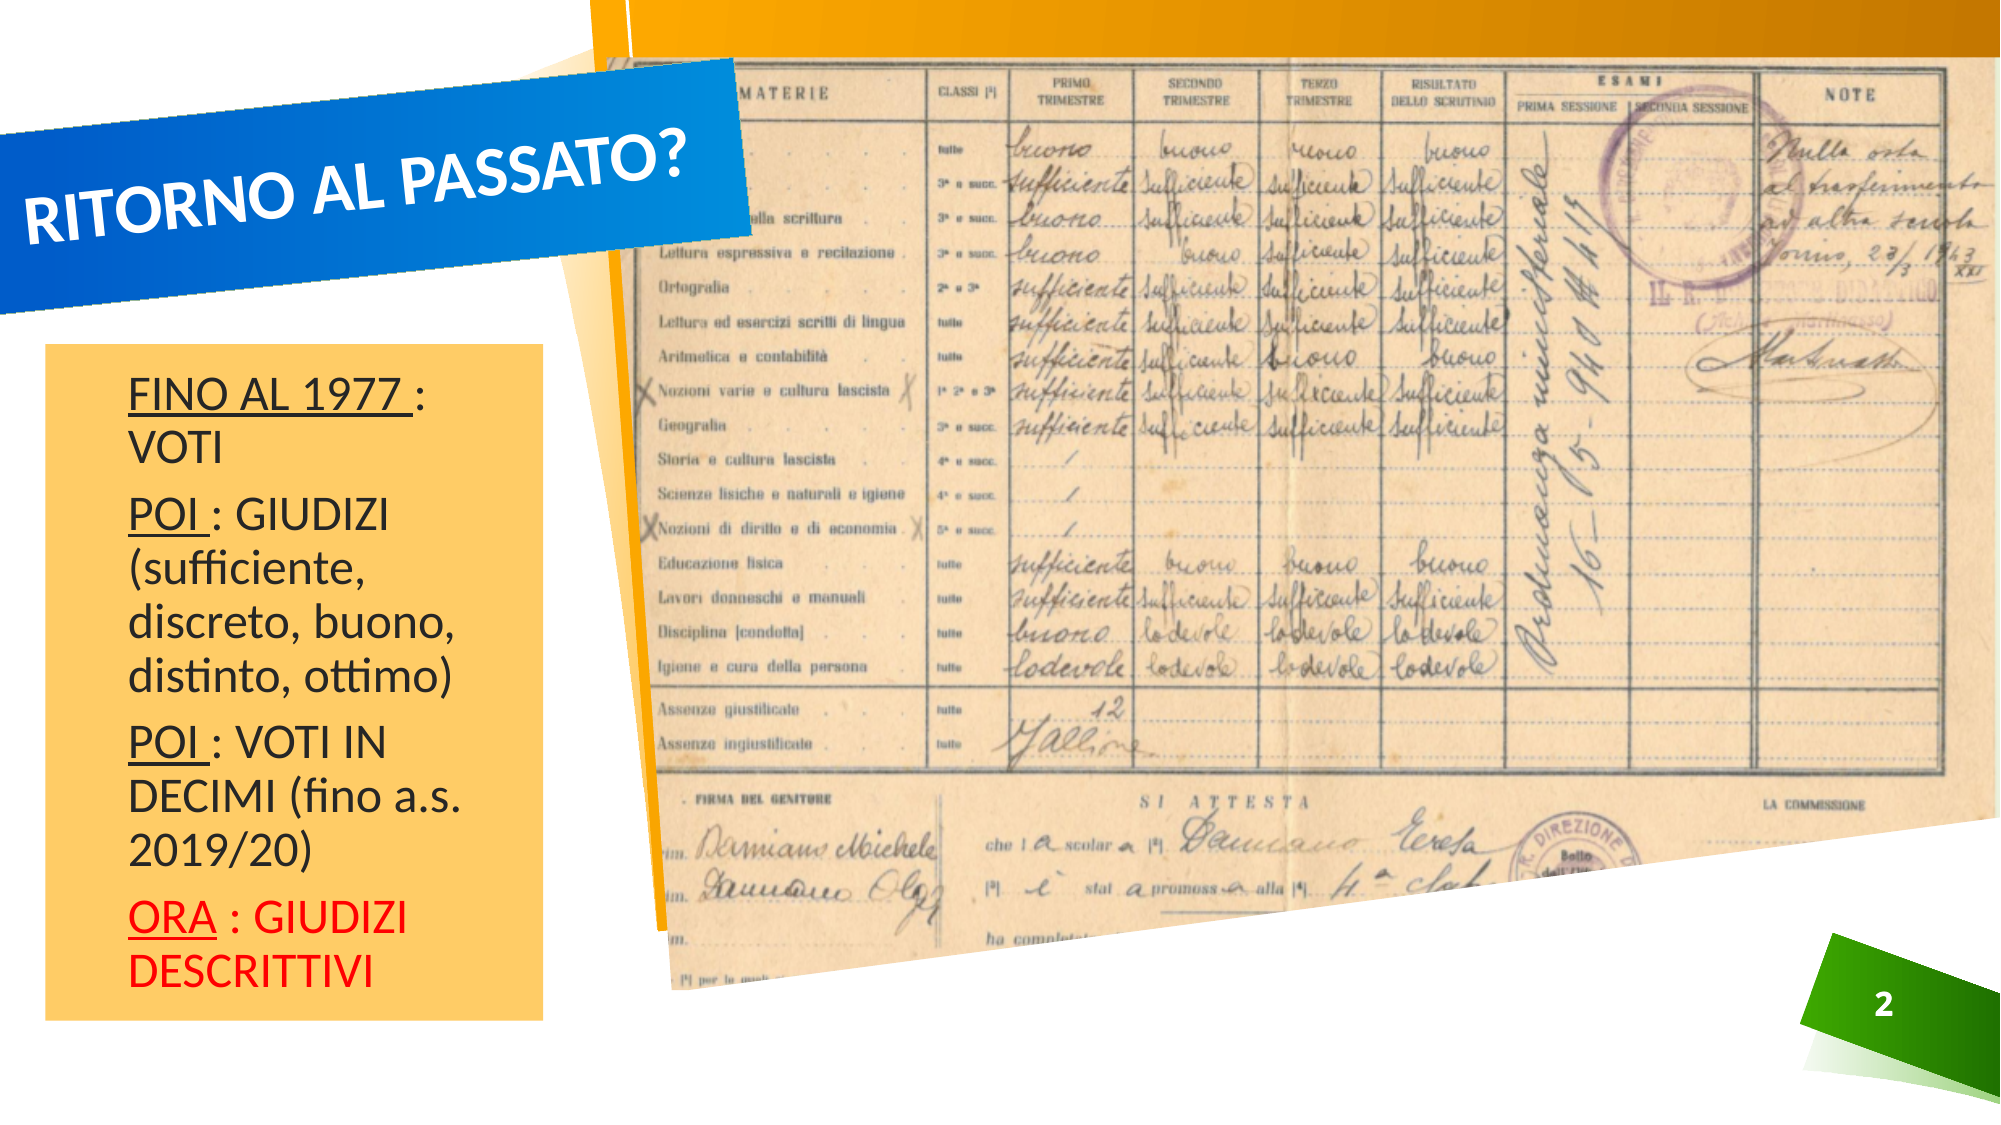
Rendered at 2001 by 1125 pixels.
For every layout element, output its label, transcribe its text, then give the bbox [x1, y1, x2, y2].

title RITORNO AL PASSATO? [0, 70, 606, 315]
slide_number 2 [1831, 991, 1937, 1036]
text_box FINO AL 1977 : VOTI POI : GIUDIZI (sufficiente, discreto, buono, distinto, ottimo) POI : VOTI IN DECIMI (fino a.s. 2019/20) ORA : GIUDIZI DESCRITTIVI [45, 344, 544, 1021]
picture [606, 57, 2000, 991]
